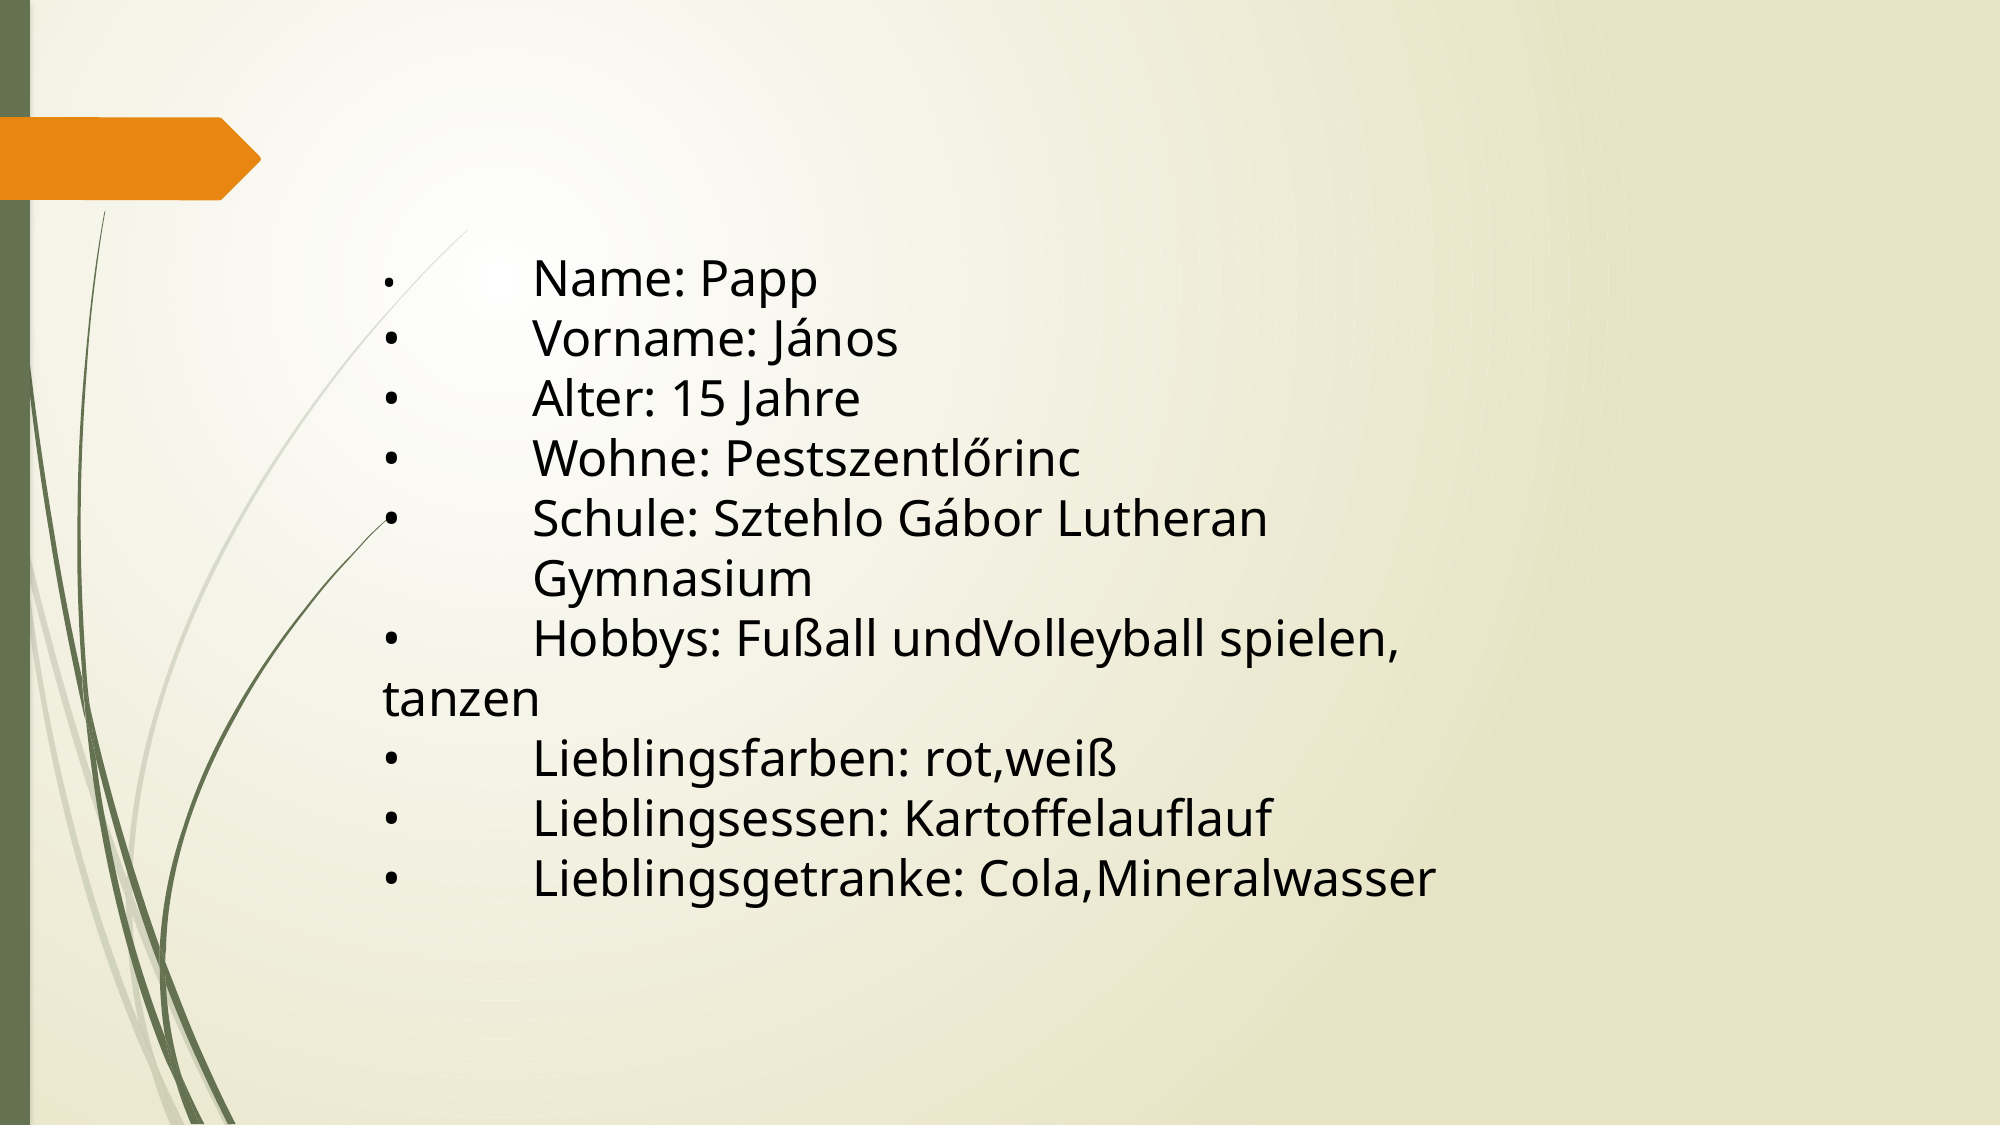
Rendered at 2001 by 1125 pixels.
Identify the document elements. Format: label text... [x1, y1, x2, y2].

text_box • Name: Papp • Vorname: János • Alter: 15 Jahre • Wohne: Pestszentlőrinc • Schule: Sztehlo Gábor Lutheran Gymnasium • Hobbys: Fußall undVolleyball spielen, tanzen • Lieblingsfarben: rot,weiß • Lieblingsessen: Kartoffelauflauf • Lieblingsgetranke: Cola,Mineralwasser [367, 239, 1494, 915]
